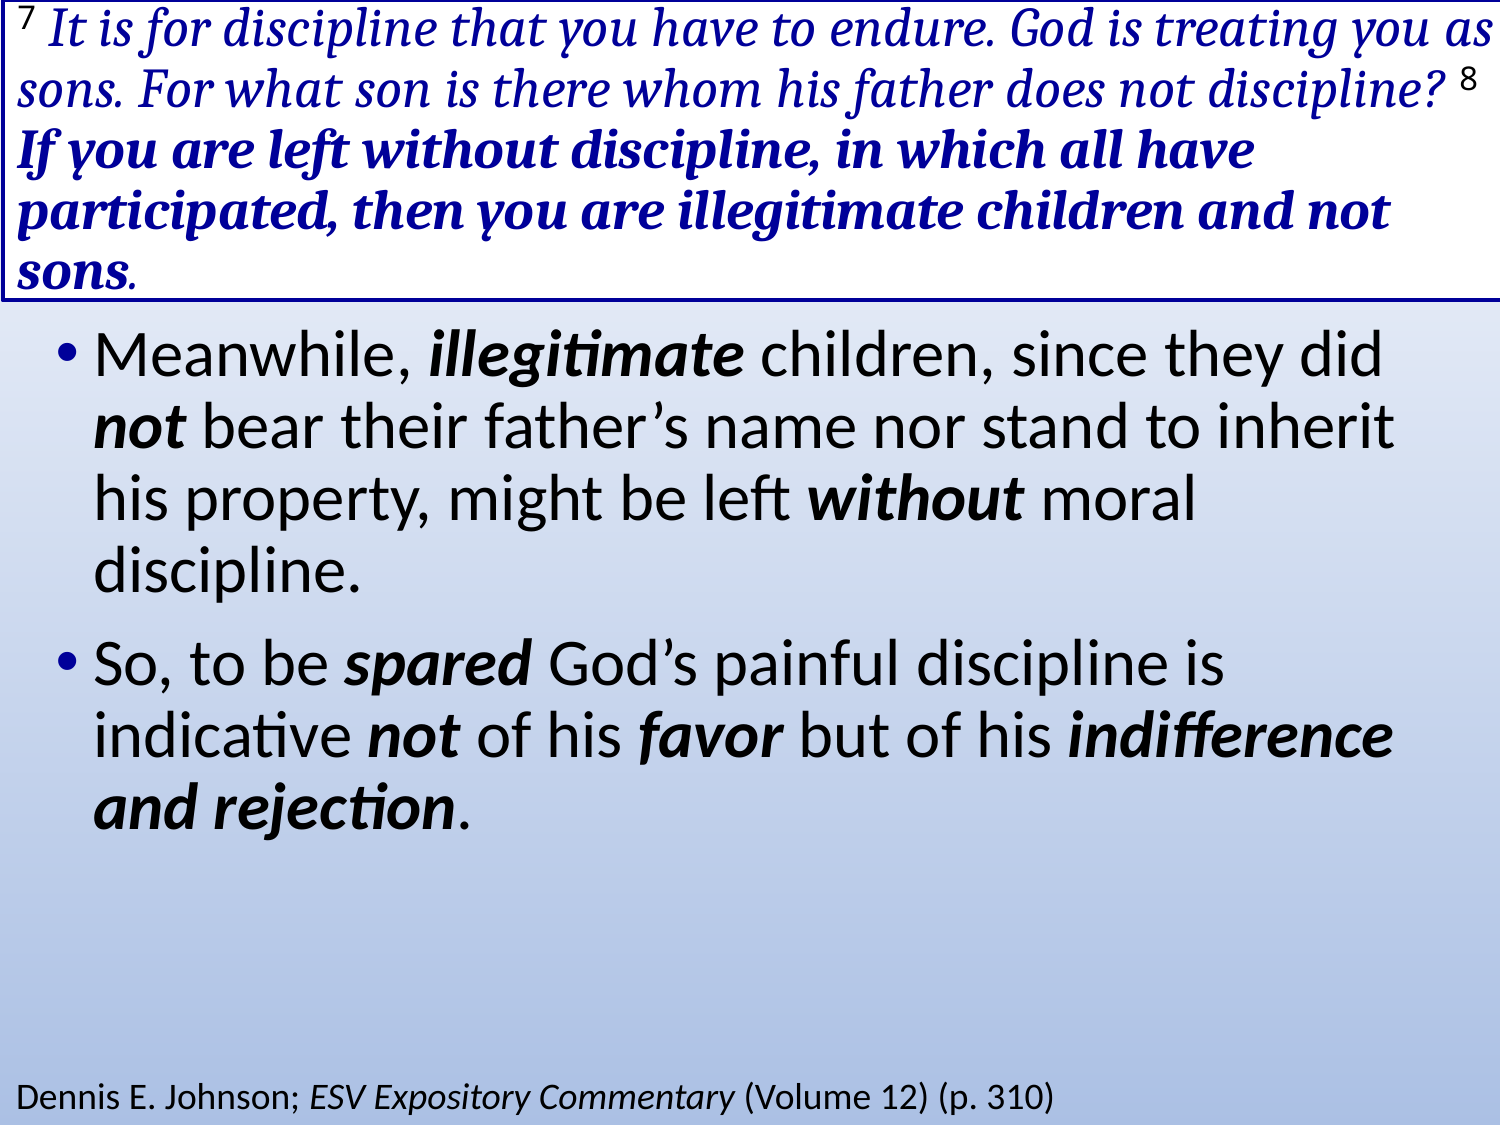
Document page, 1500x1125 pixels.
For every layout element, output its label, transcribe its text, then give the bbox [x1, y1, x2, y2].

title 7 It is for discipline that you have to endure. God is treating you as sons. For what son is there whom his father does not discipline? 8 If you are left without discipline, in which all have participated, then you are illegitimate children and not sons. [2, 0, 1500, 301]
list Meanwhile, illegitimate children, since they did not bear their father’s name nor stand to inherit his property, might be left without moral discipline. So, to be spared God’s painful discipline is indicative not of his favor but of his indifference and rejection. [40, 311, 1468, 1054]
text_box Dennis E. Johnson; ESV Expository Commentary (Volume 12) (p. 310) [1, 1064, 1500, 1125]
